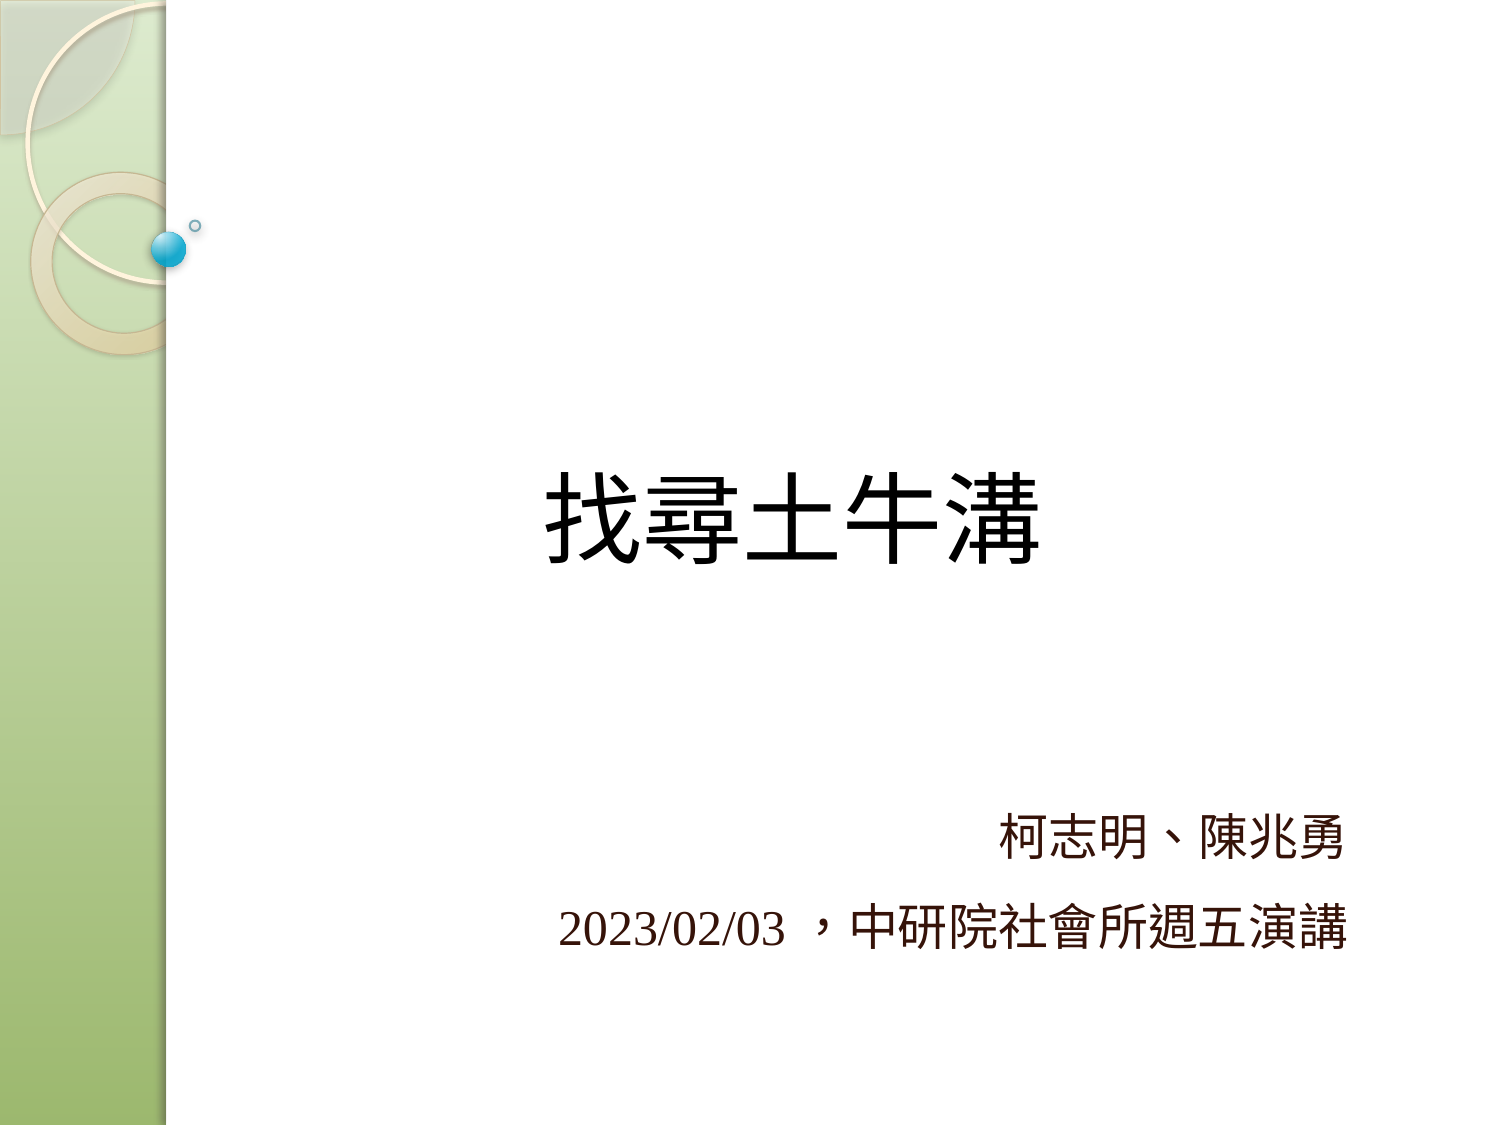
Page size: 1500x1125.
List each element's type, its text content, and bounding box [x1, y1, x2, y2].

subtitle 找尋土牛溝 [218, 456, 1363, 681]
text_box 柯志明、陳兆勇 2023/02/03，中研院社會所週五演講 [312, 775, 1363, 964]
